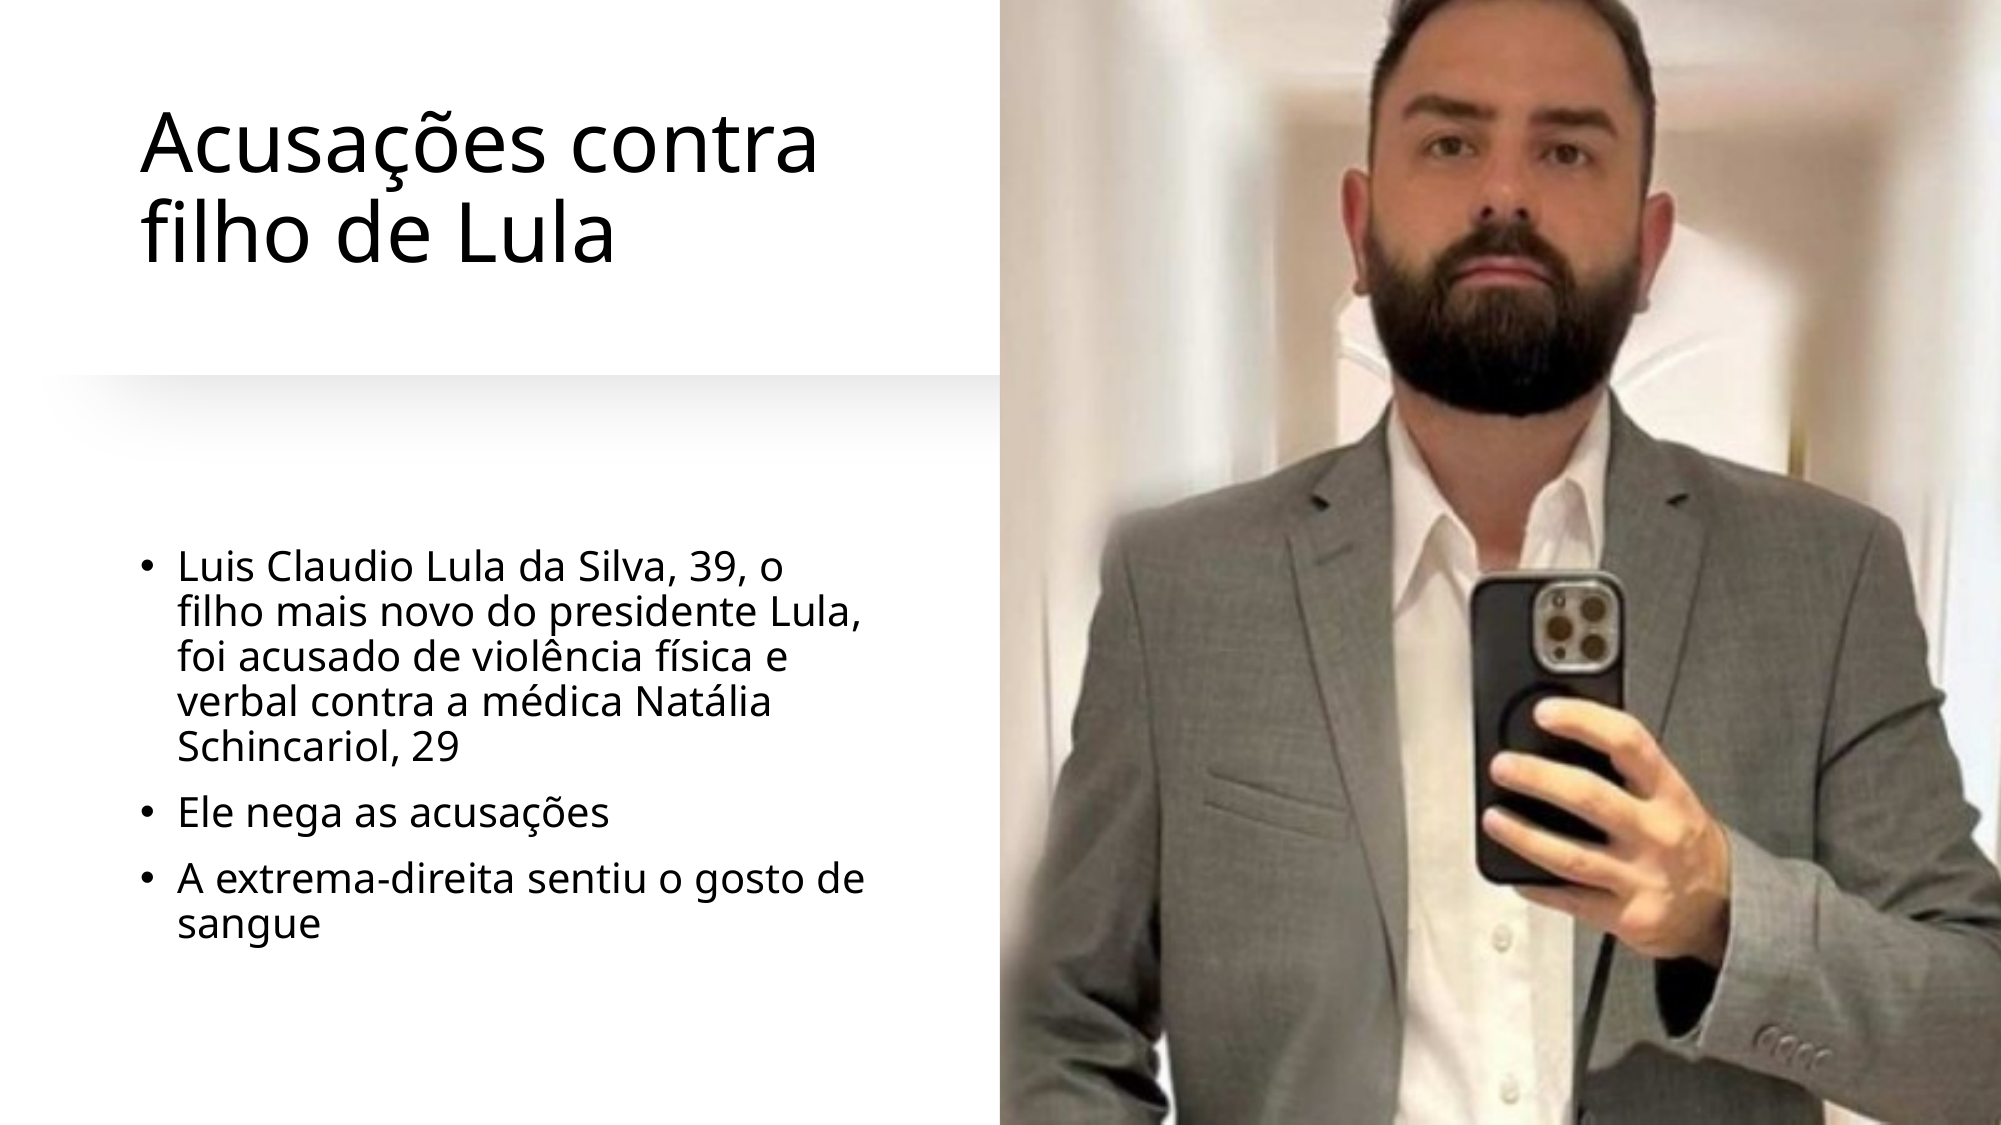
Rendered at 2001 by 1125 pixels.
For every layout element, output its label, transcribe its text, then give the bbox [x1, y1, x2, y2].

text_box [0, 0, 999, 376]
text_box [0, 376, 999, 1125]
list Luis Claudio Lula da Silva, 39, o filho mais novo do presidente Lula, foi acusado de violência física e verbal contra a médica Natália Schincariol, 29 Ele nega as acusações A extrema-direita sentiu o gosto de sangue [124, 450, 888, 1043]
title Acusações contra filho de Lula [124, 57, 888, 324]
picture [999, 0, 2001, 1125]
